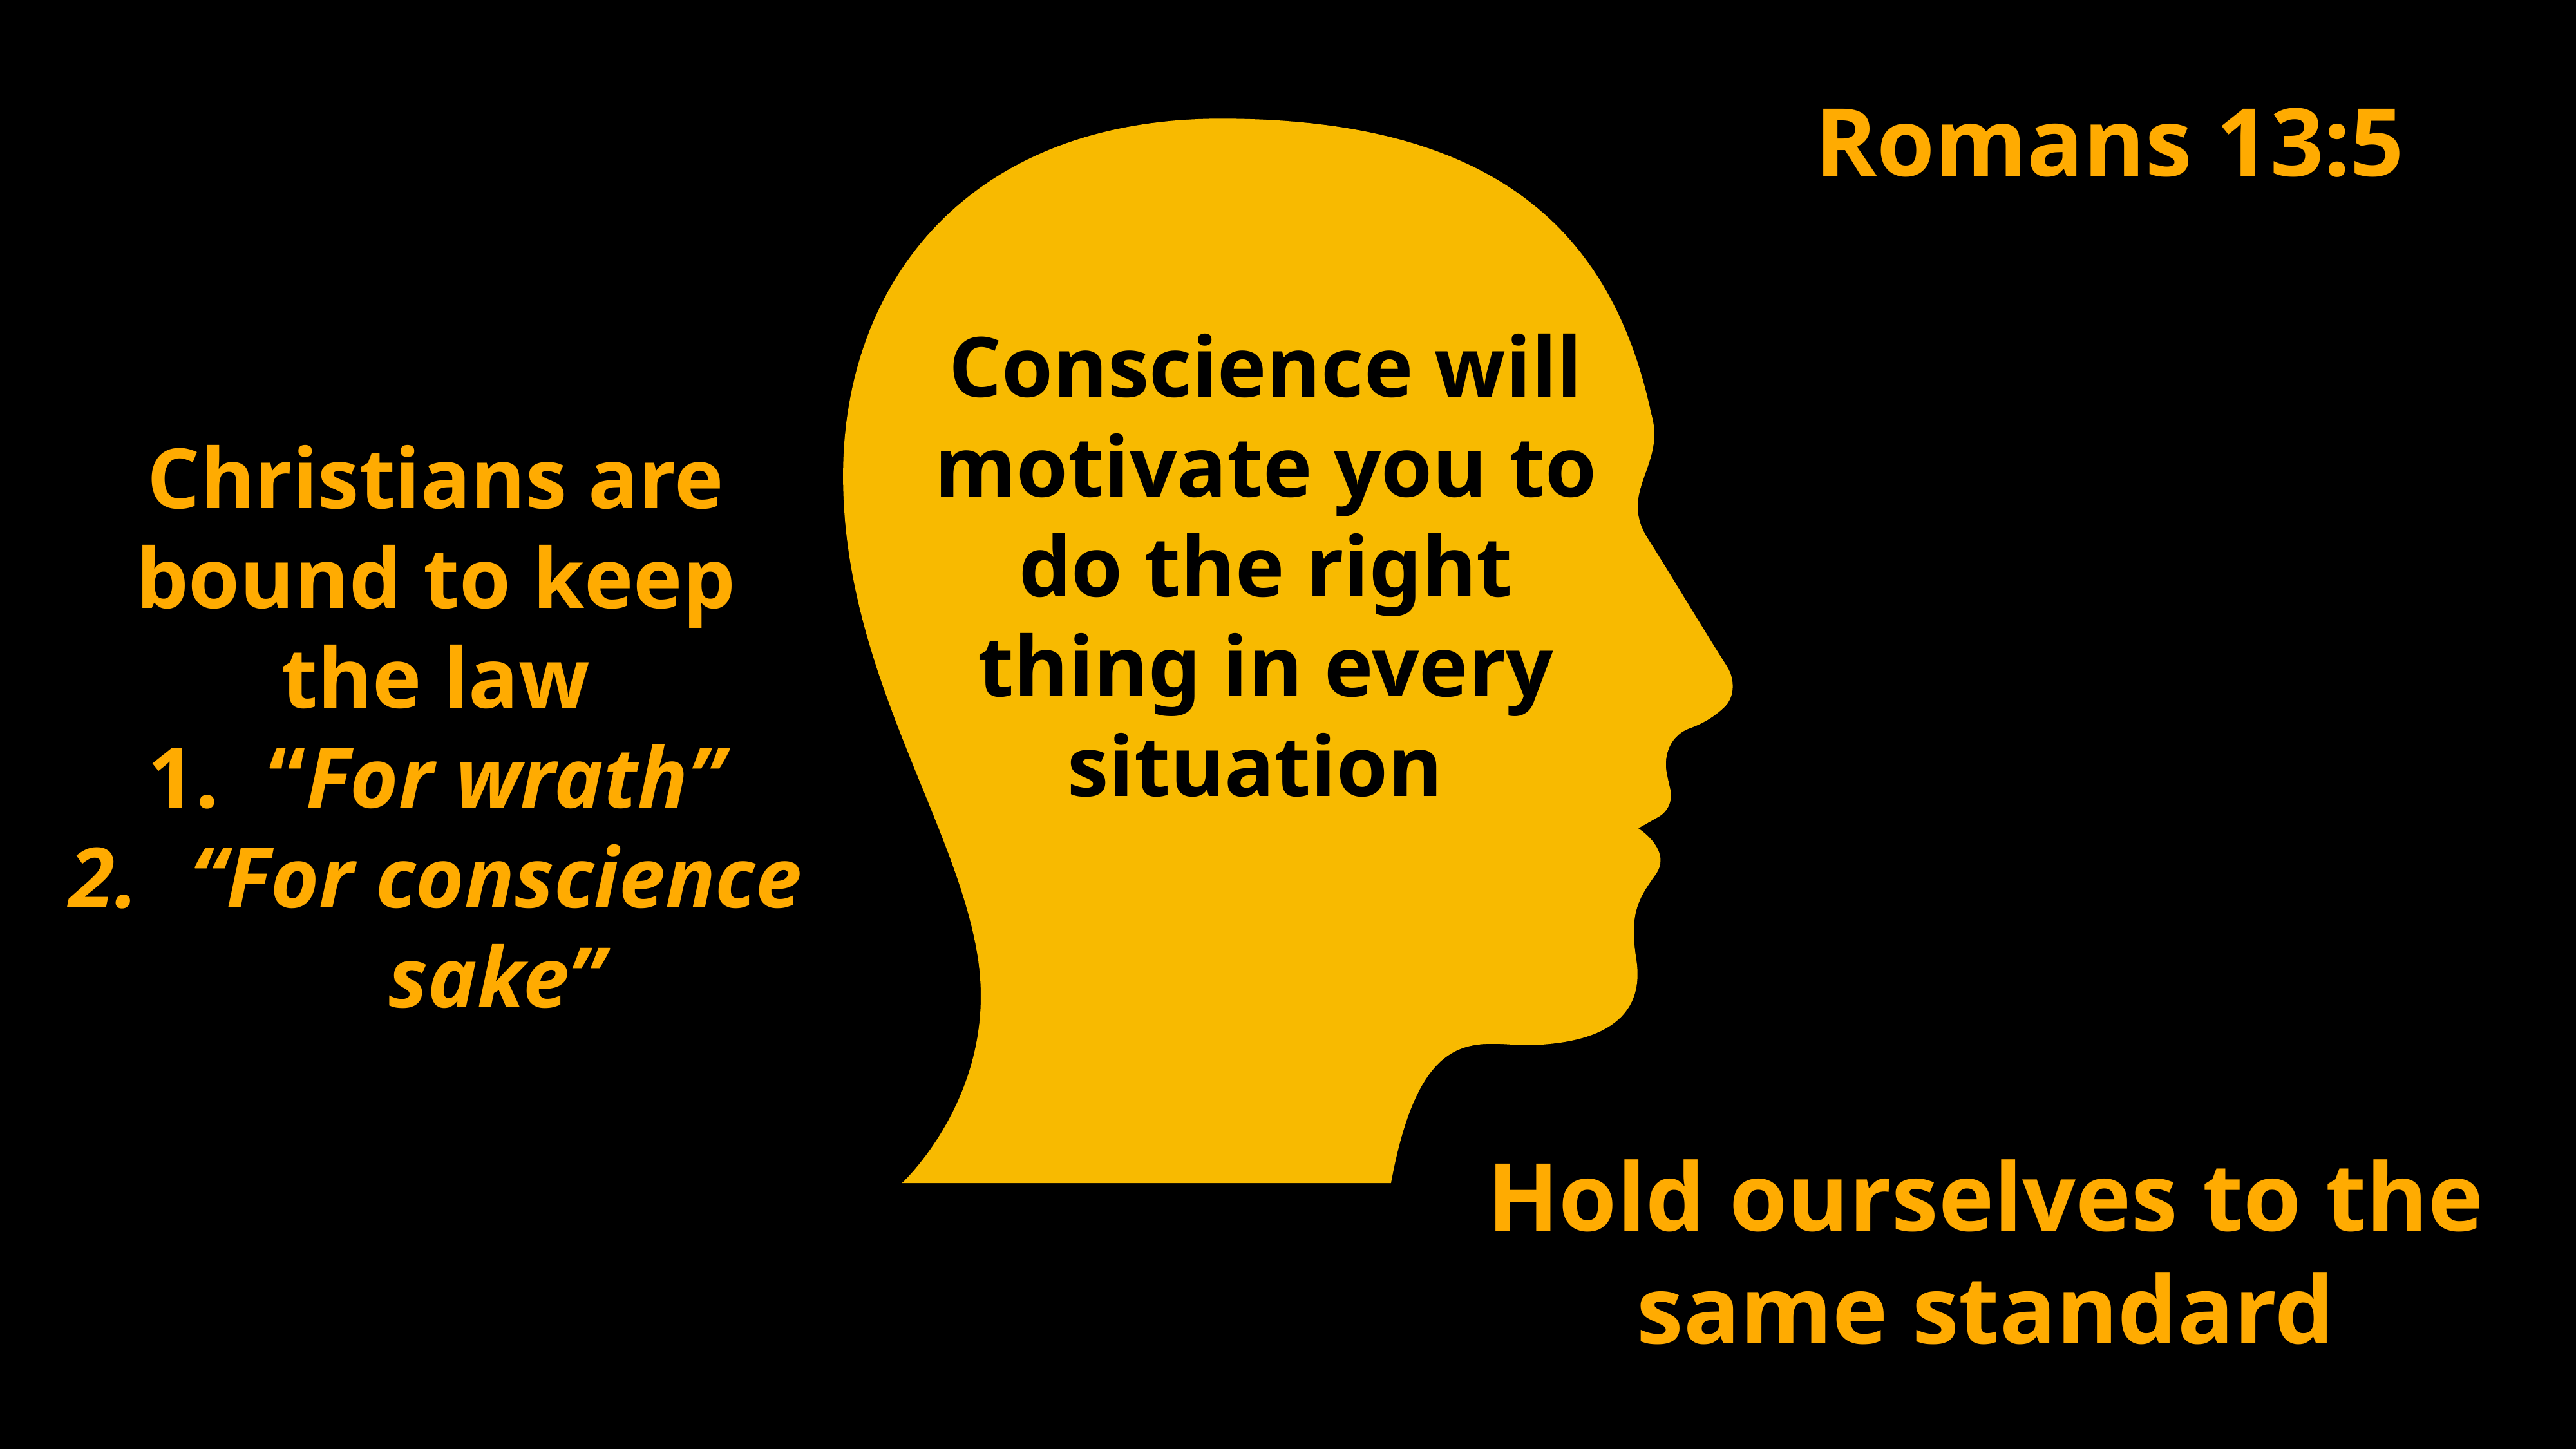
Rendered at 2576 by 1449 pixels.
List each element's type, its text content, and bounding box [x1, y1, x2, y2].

text_box [902, 333, 1733, 1184]
text_box Conscience will motivate you to do the right thing in every situation [905, 308, 1627, 819]
text_box Hold ourselves to the same standard [1449, 1132, 2523, 1368]
text_box [843, 118, 1616, 745]
text_box Christians are bound to keep the law “For wrath” “For conscience sake” [61, 419, 811, 1030]
text_box Romans 13:5 [1692, 76, 2528, 200]
